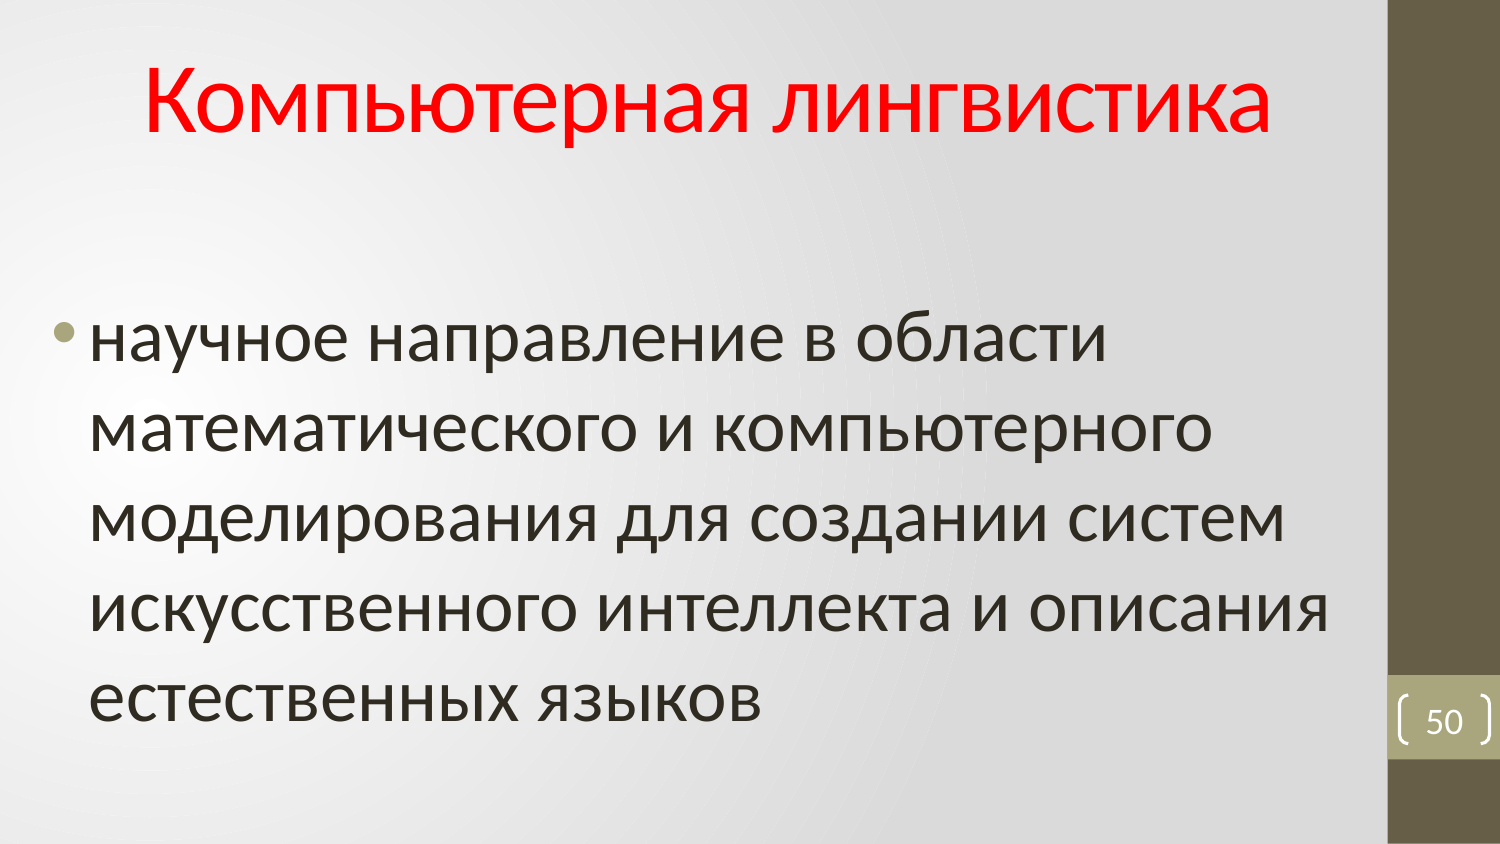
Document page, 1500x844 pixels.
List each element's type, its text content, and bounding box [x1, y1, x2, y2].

title Компьютерная лингвистика [75, 33, 1325, 151]
slide_number 50 [1397, 693, 1492, 746]
list научное направление в области математического и компьютерного моделирования для создании систем искусственного интеллекта и описания естественных языков [17, 173, 1365, 788]
